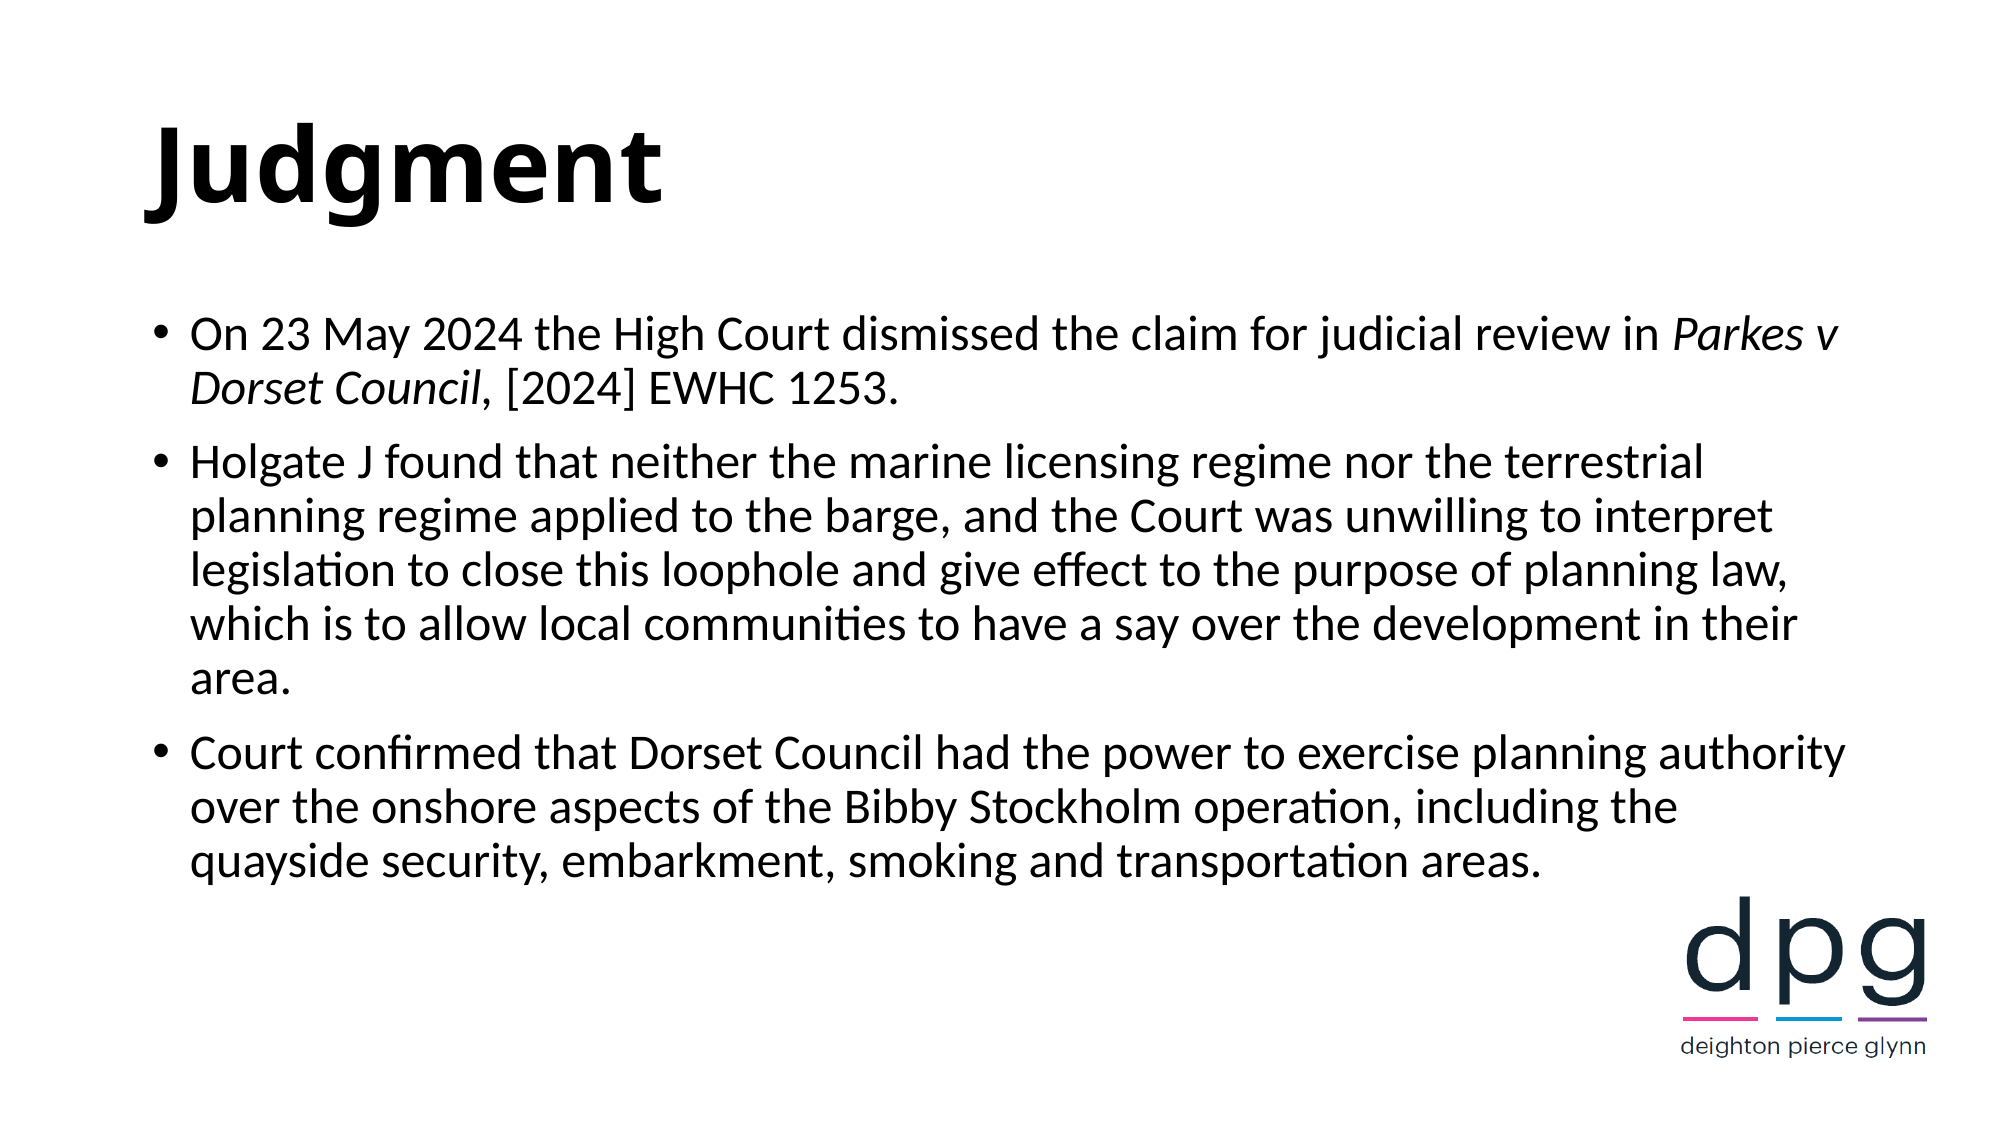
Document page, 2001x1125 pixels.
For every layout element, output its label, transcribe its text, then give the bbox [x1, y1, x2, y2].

title Judgment [137, 59, 1863, 278]
list On 23 May 2024 the High Court dismissed the claim for judicial review in Parkes v Dorset Council, [2024] EWHC 1253. Holgate J found that neither the marine licensing regime nor the terrestrial planning regime applied to the barge, and the Court was unwilling to interpret legislation to close this loophole and give effect to the purpose of planning law, which is to allow local communities to have a say over the development in their area. Court confirmed that Dorset Council had the power to exercise planning authority over the onshore aspects of the Bibby Stockholm operation, including the quayside security, embarkment, smoking and transportation areas. [137, 299, 1863, 1066]
picture [1668, 887, 1939, 1066]
